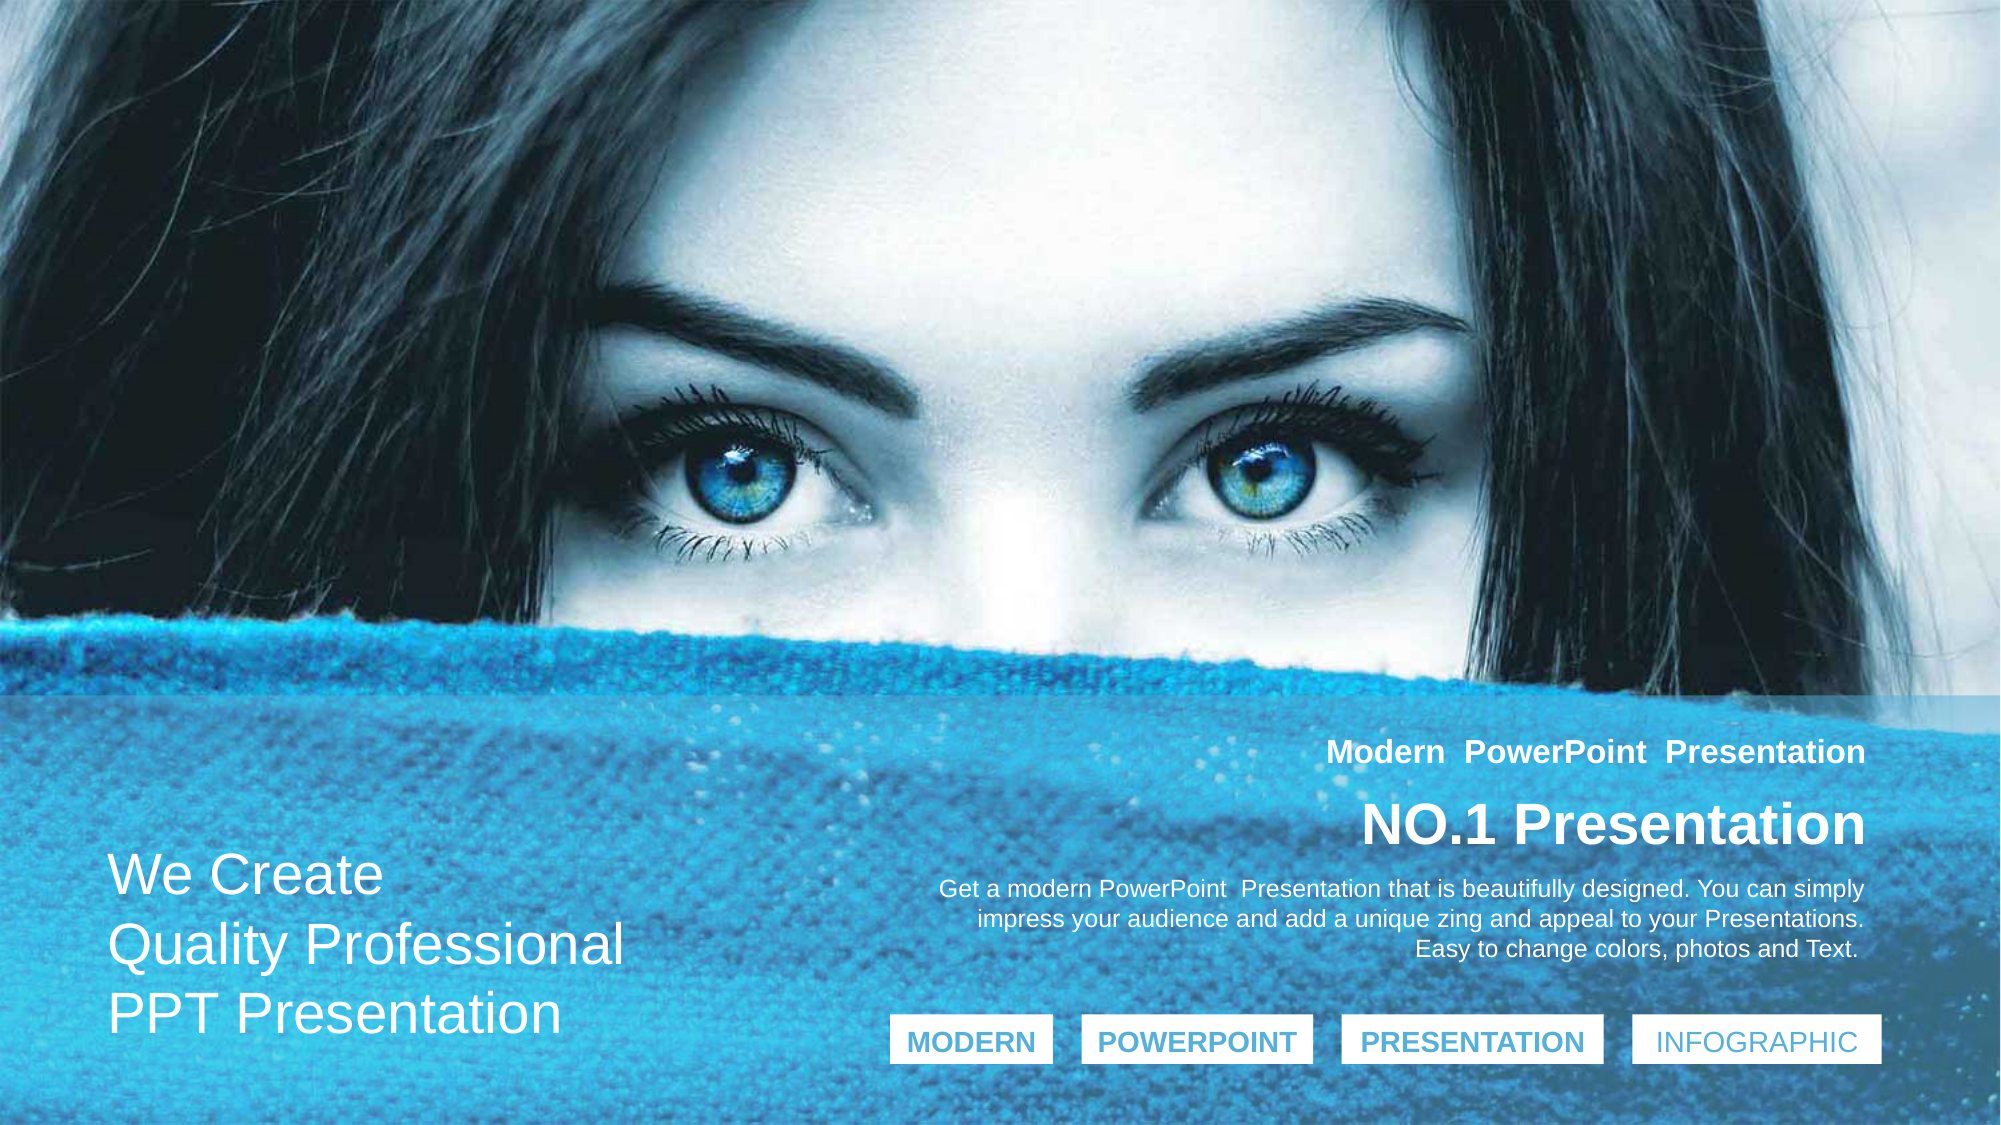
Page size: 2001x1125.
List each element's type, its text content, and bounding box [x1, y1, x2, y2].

text_box POWERPOINT [1081, 1014, 1314, 1064]
text_box Modern PowerPoint Presentation [915, 723, 1882, 778]
picture [0, 0, 2001, 1125]
text_box [0, 694, 2000, 1125]
text_box Get a modern PowerPoint Presentation that is beautifully designed. You can simply impress your audience and add a unique zing and appeal to your Presentations. Easy to change colors, photos and Text. [915, 864, 1882, 970]
text_box NO.1 Presentation [915, 778, 1882, 864]
text_box We Create Quality Professional PPT Presentation [101, 835, 659, 1046]
text_box PRESENTATION [1341, 1014, 1604, 1064]
text_box INFOGRAPHIC [1632, 1014, 1882, 1064]
text_box MODERN [890, 1014, 1053, 1064]
